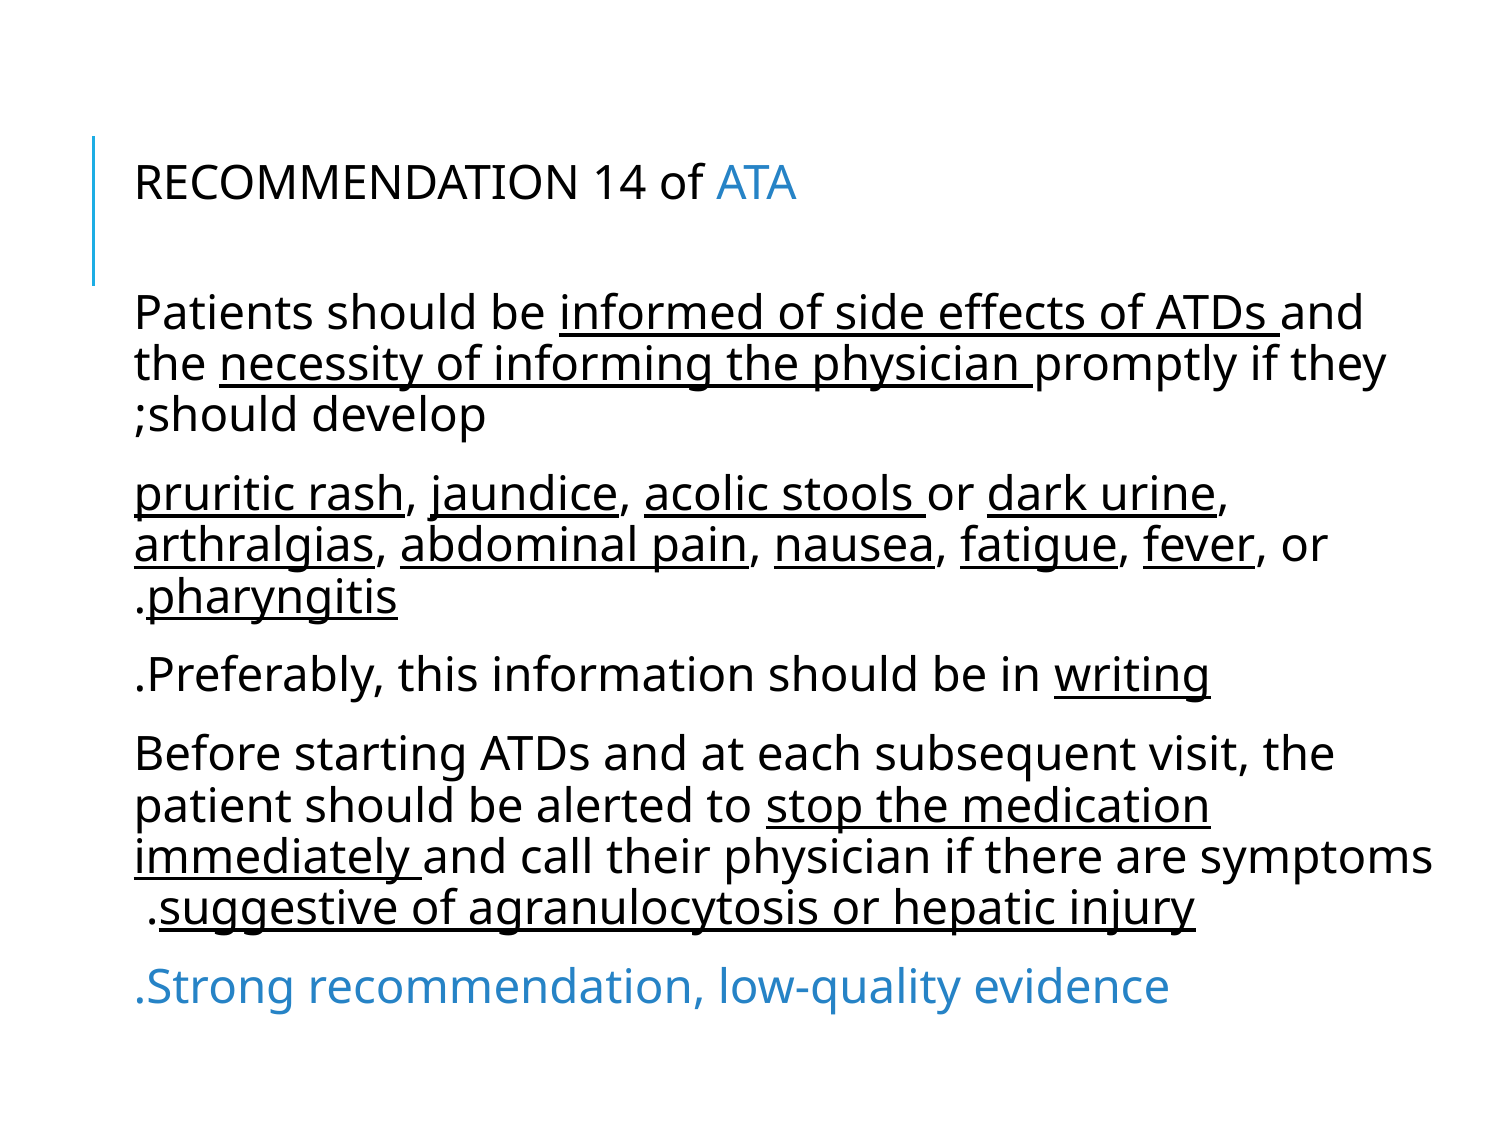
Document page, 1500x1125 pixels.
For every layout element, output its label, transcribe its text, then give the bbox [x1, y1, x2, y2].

list RECOMMENDATION 14 of ATA Patients should be informed of side effects of ATDs and the necessity of informing the physician promptly if they should develop; pruritic rash, jaundice, acolic stools or dark urine, arthralgias, abdominal pain, nausea, fatigue, fever, or pharyngitis. Preferably, this information should be in writing. Before starting ATDs and at each subsequent visit, the patient should be alerted to stop the medication immediately and call their physician if there are symptoms suggestive of agranulocytosis or hepatic injury. Strong recommendation, low-quality evidence. [126, 151, 1449, 1045]
